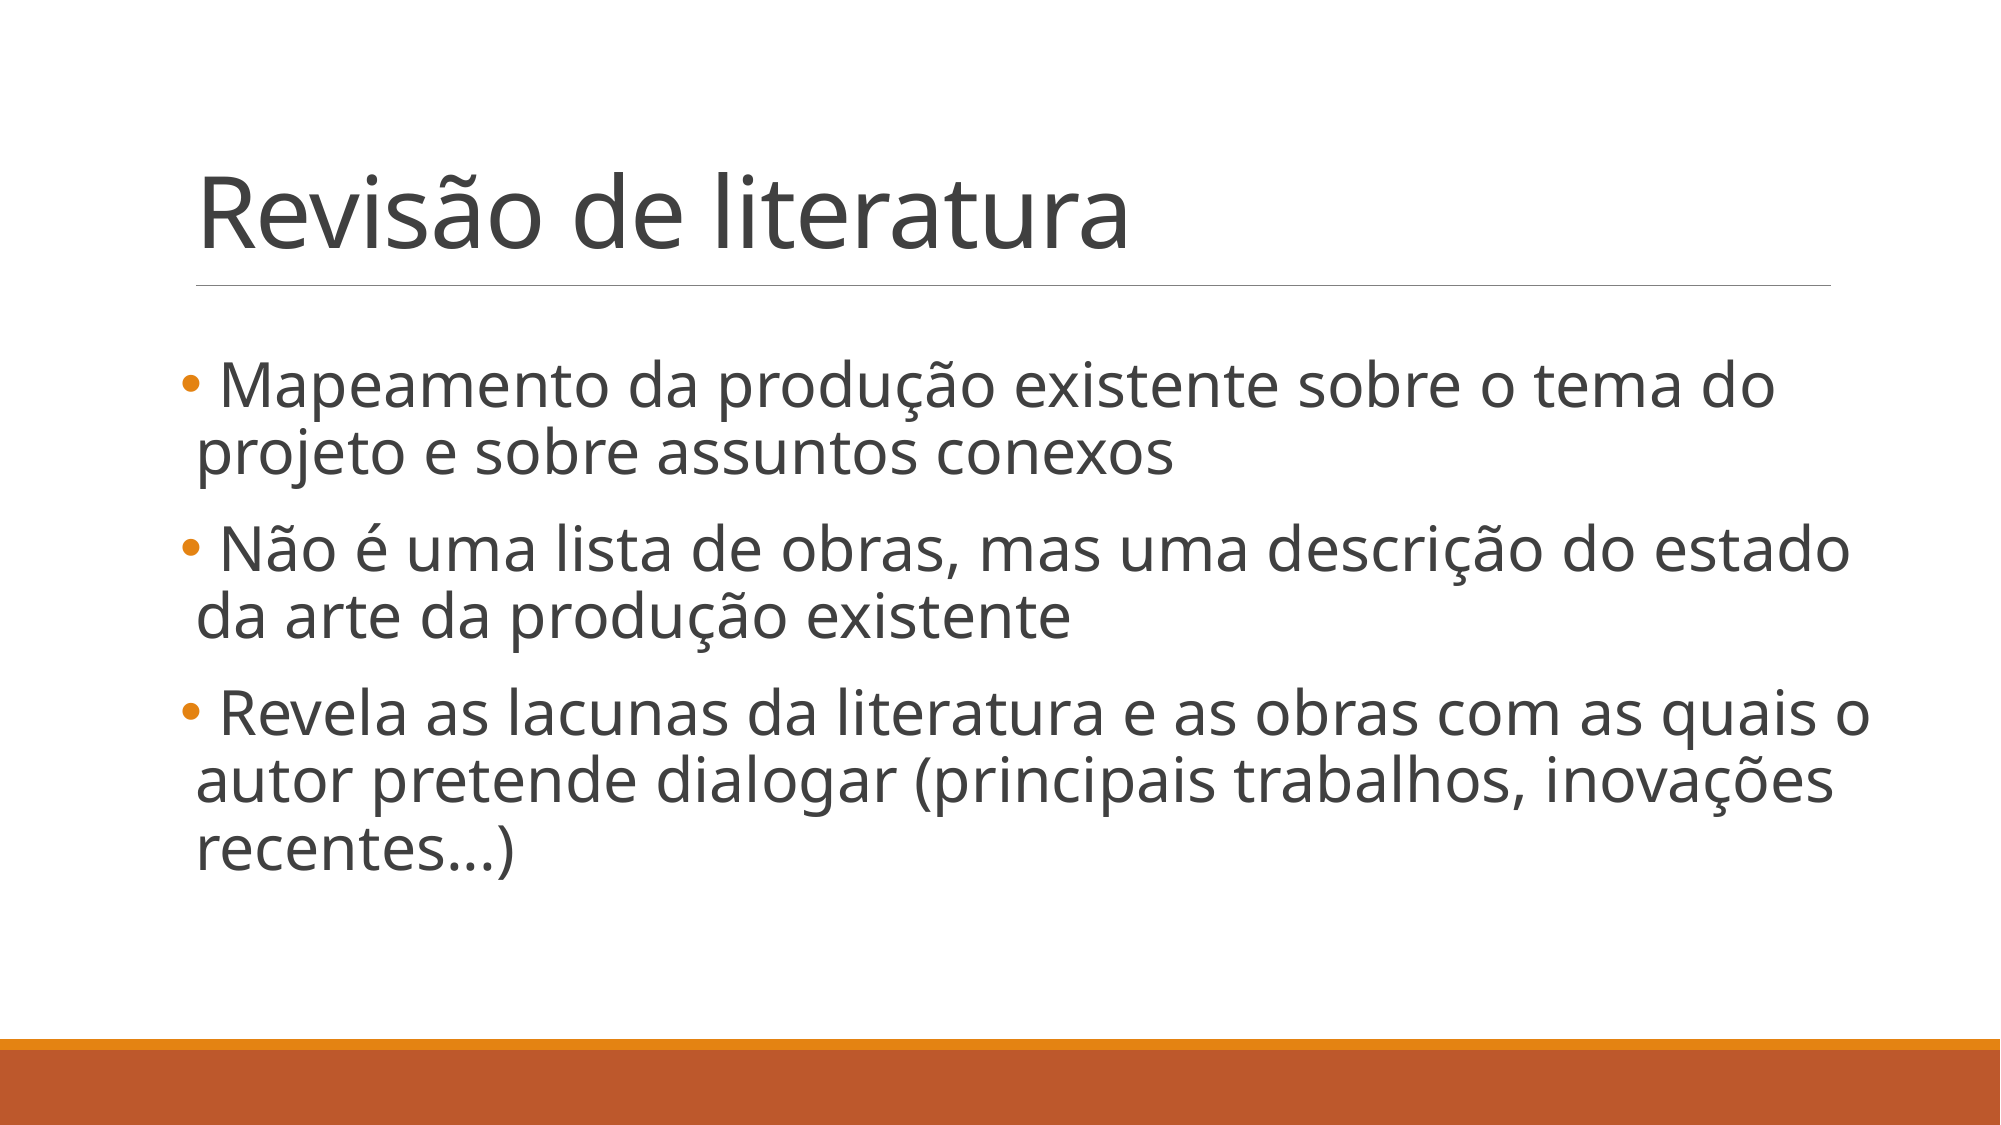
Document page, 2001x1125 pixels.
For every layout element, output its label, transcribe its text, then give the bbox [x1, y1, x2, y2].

title Revisão de literatura [180, 38, 1830, 277]
list Mapeamento da produção existente sobre o tema do projeto e sobre assuntos conexos Não é uma lista de obras, mas uma descrição do estado da arte da produção existente Revela as lacunas da literatura e as obras com as quais o autor pretende dialogar (principais trabalhos, inovações recentes...) [180, 345, 1944, 963]
